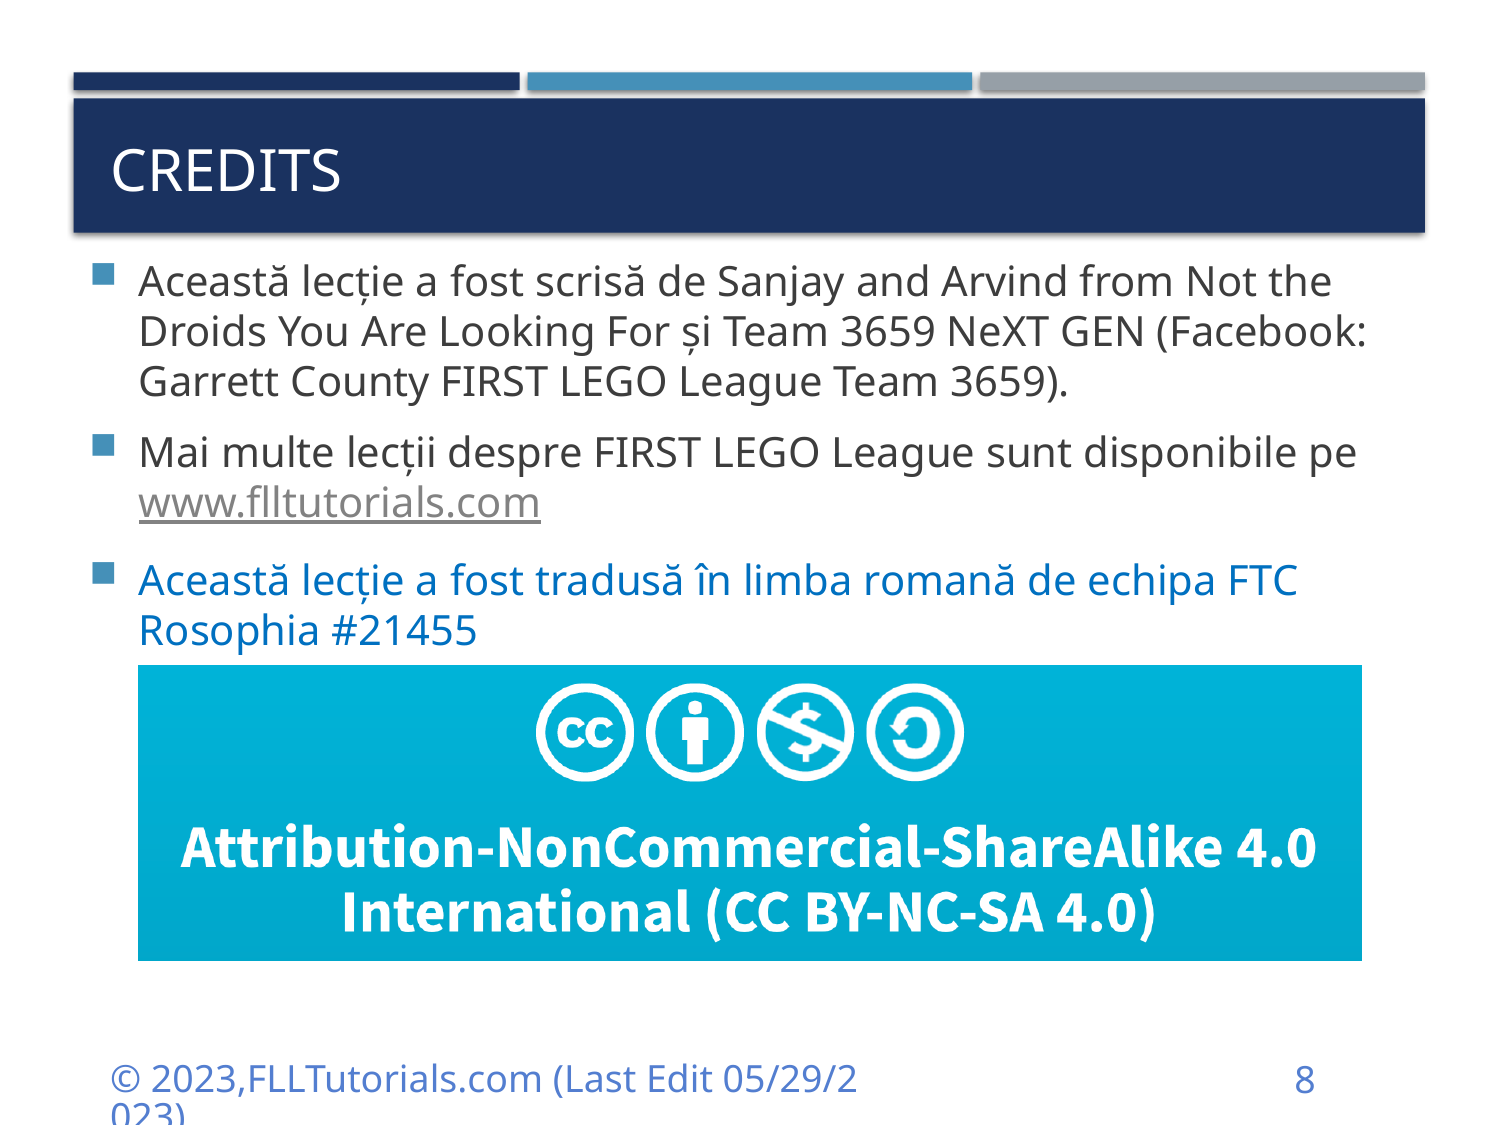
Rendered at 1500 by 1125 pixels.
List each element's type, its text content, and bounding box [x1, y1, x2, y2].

picture [138, 664, 1362, 962]
list Această lecție a fost scrisă de Sanjay and Arvind from Not the Droids You Are Looking For și Team 3659 NeXT GEN (Facebook: Garrett County FIRST LEGO League Team 3659). Mai multe lecții despre FIRST LEGO League sunt disponibile pe www.flltutorials.com Această lecție a fost tradusă în limba romană de echipa FTC Rosophia #21455 [73, 246, 1425, 962]
footer © 2023,FLLTutorials.com (Last Edit 05/29/2023) [95, 1047, 895, 1108]
slide_number 8 [1279, 1048, 1406, 1109]
title Credits [95, 112, 1406, 211]
